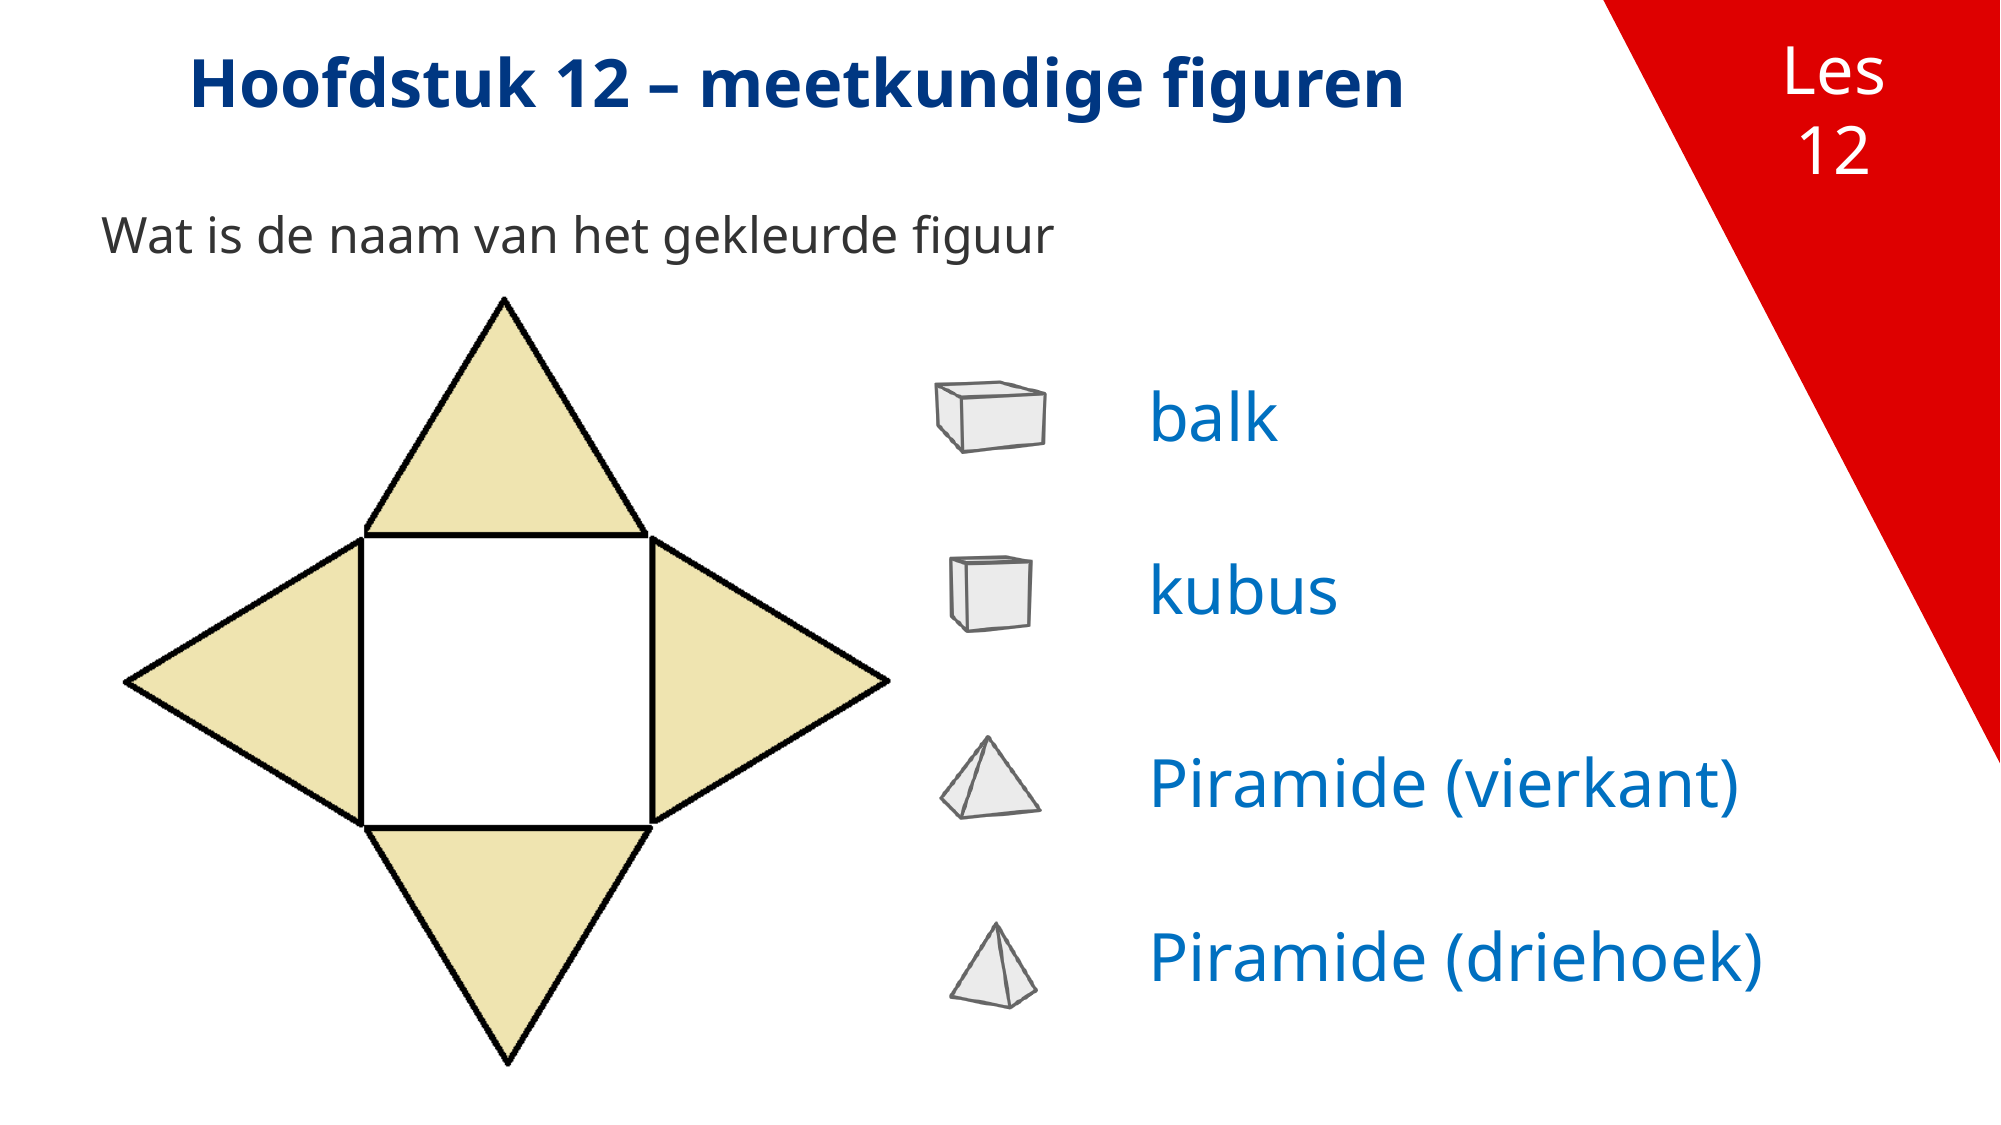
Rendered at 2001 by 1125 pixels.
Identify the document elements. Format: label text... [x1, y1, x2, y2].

picture [112, 276, 1081, 1080]
text_box Wat is de naam van het gekleurde figuur [87, 196, 1183, 272]
text_box kubus [1133, 540, 1423, 635]
text_box Hoofdstuk 12 – meetkundige figuren​ [173, 33, 1423, 128]
text_box Les 12 [1738, 19, 1930, 195]
text_box balk [1133, 366, 1327, 462]
text_box Piramide (driehoek) [1133, 907, 1848, 1003]
text_box Piramide (vierkant) [1133, 733, 1848, 829]
